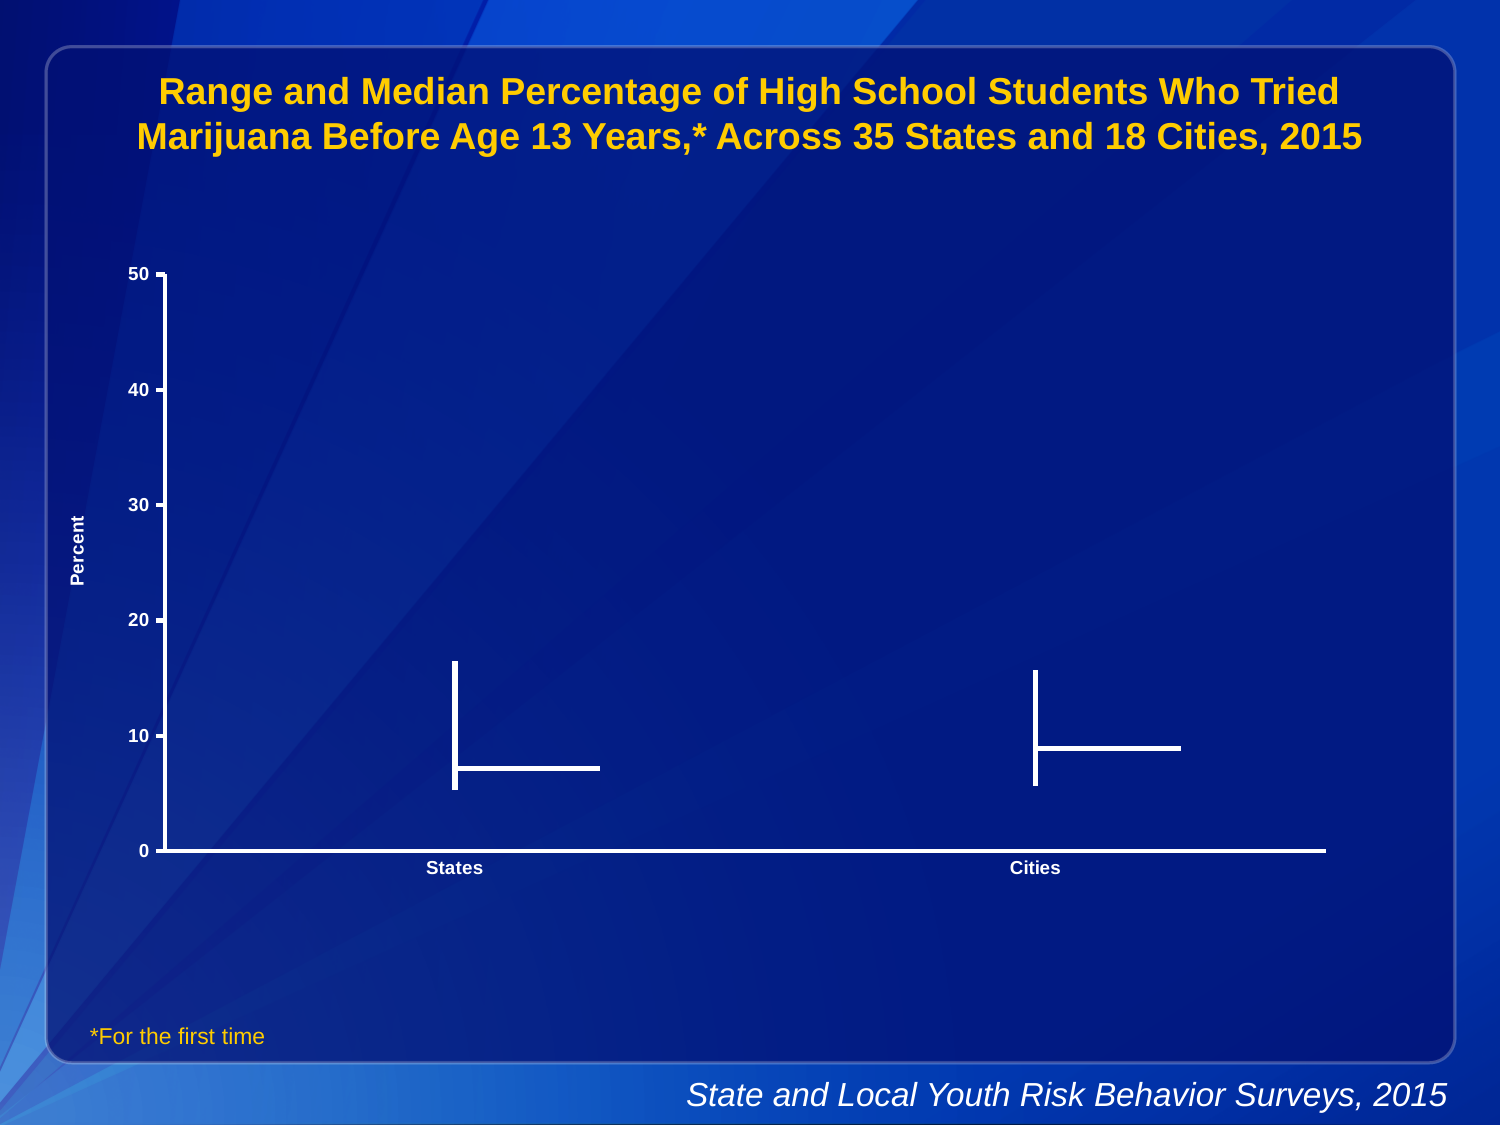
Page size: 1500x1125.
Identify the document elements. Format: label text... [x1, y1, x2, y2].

chart [37, 249, 1463, 926]
text_box *For the first time [74, 1013, 1425, 1056]
text_box State and Local Youth Risk Behavior Surveys, 2015 [663, 1065, 1464, 1121]
picture [0, 0, 1500, 1125]
text_box Range and Median Percentage of High School Students Who Tried Marijuana Before Age 13 Years,* Across 35 States and 18 Cities, 2015 [74, 59, 1425, 165]
